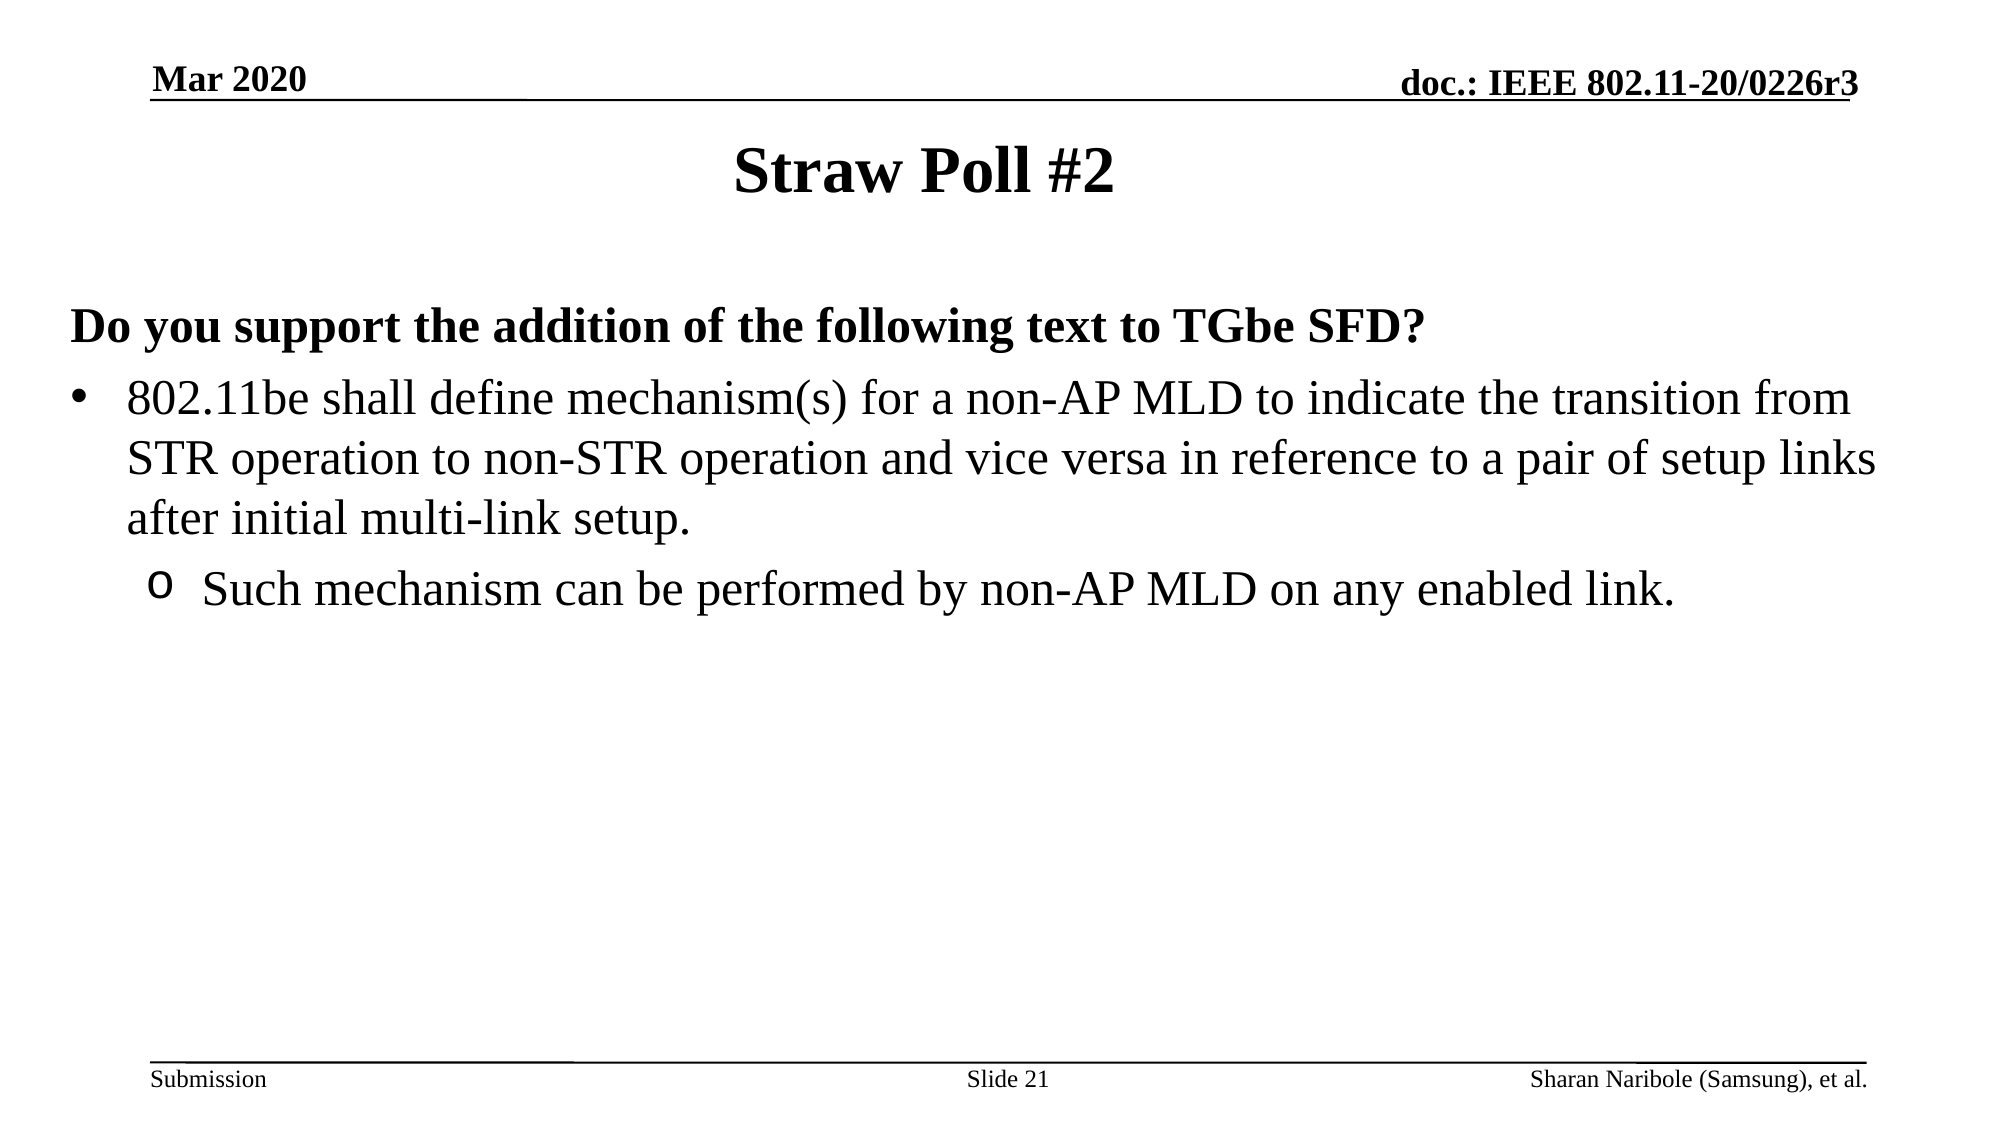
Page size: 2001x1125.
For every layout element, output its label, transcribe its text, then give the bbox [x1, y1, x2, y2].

list Do you support the addition of the following text to TGbe SFD? 802.11be shall define mechanism(s) for a non-AP MLD to indicate the transition from STR operation to non-STR operation and vice versa in reference to a pair of setup links after initial multi-link setup. Such mechanism can be performed by non-AP MLD on any enabled link. [55, 284, 1962, 960]
slide_number Slide 21 [950, 1061, 1067, 1123]
footer Sharan Naribole (Samsung), et al. [1171, 1061, 1869, 1093]
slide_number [152, 54, 563, 100]
title Straw Poll #2 [74, 78, 1775, 254]
